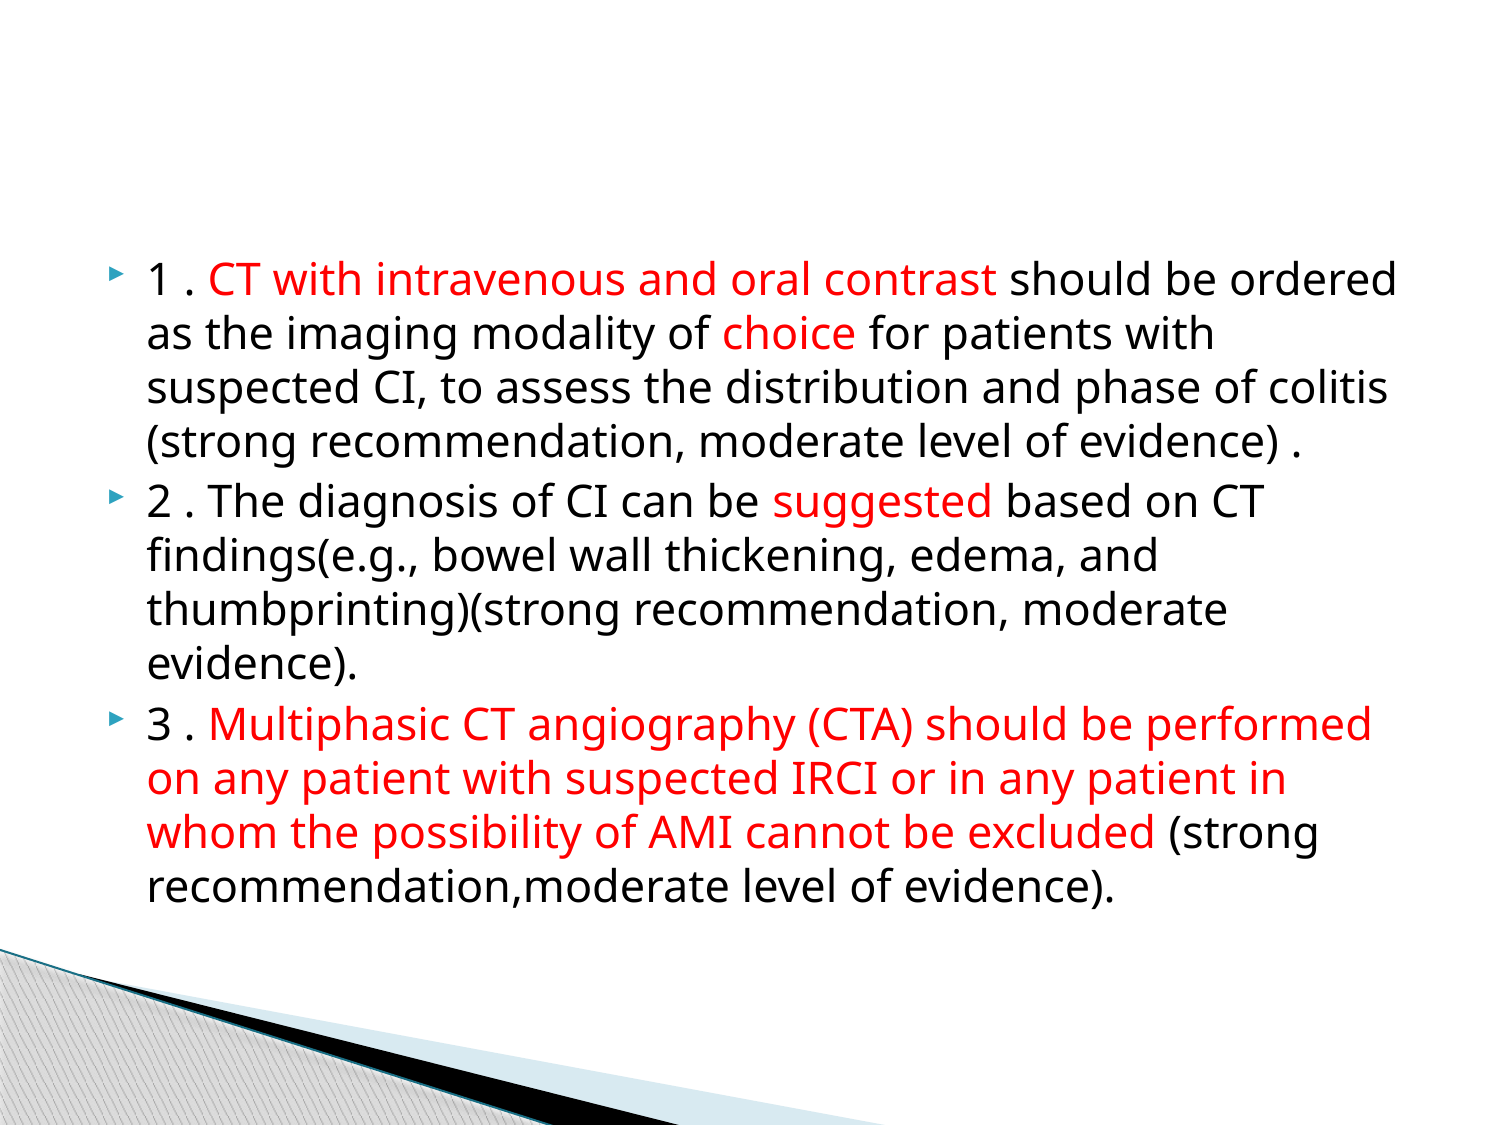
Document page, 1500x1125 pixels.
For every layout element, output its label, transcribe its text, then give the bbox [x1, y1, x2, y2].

list 1 . CT with intravenous and oral contrast should be ordered as the imaging modality of choice for patients with suspected CI, to assess the distribution and phase of colitis (strong recommendation, moderate level of evidence) . 2 . The diagnosis of CI can be suggested based on CT findings(e.g., bowel wall thickening, edema, and thumbprinting)(strong recommendation, moderate evidence). 3 . Multiphasic CT angiography (CTA) should be performed on any patient with suspected IRCI or in any patient in whom the possibility of AMI cannot be excluded (strong recommendation,moderate level of evidence). [75, 243, 1425, 986]
